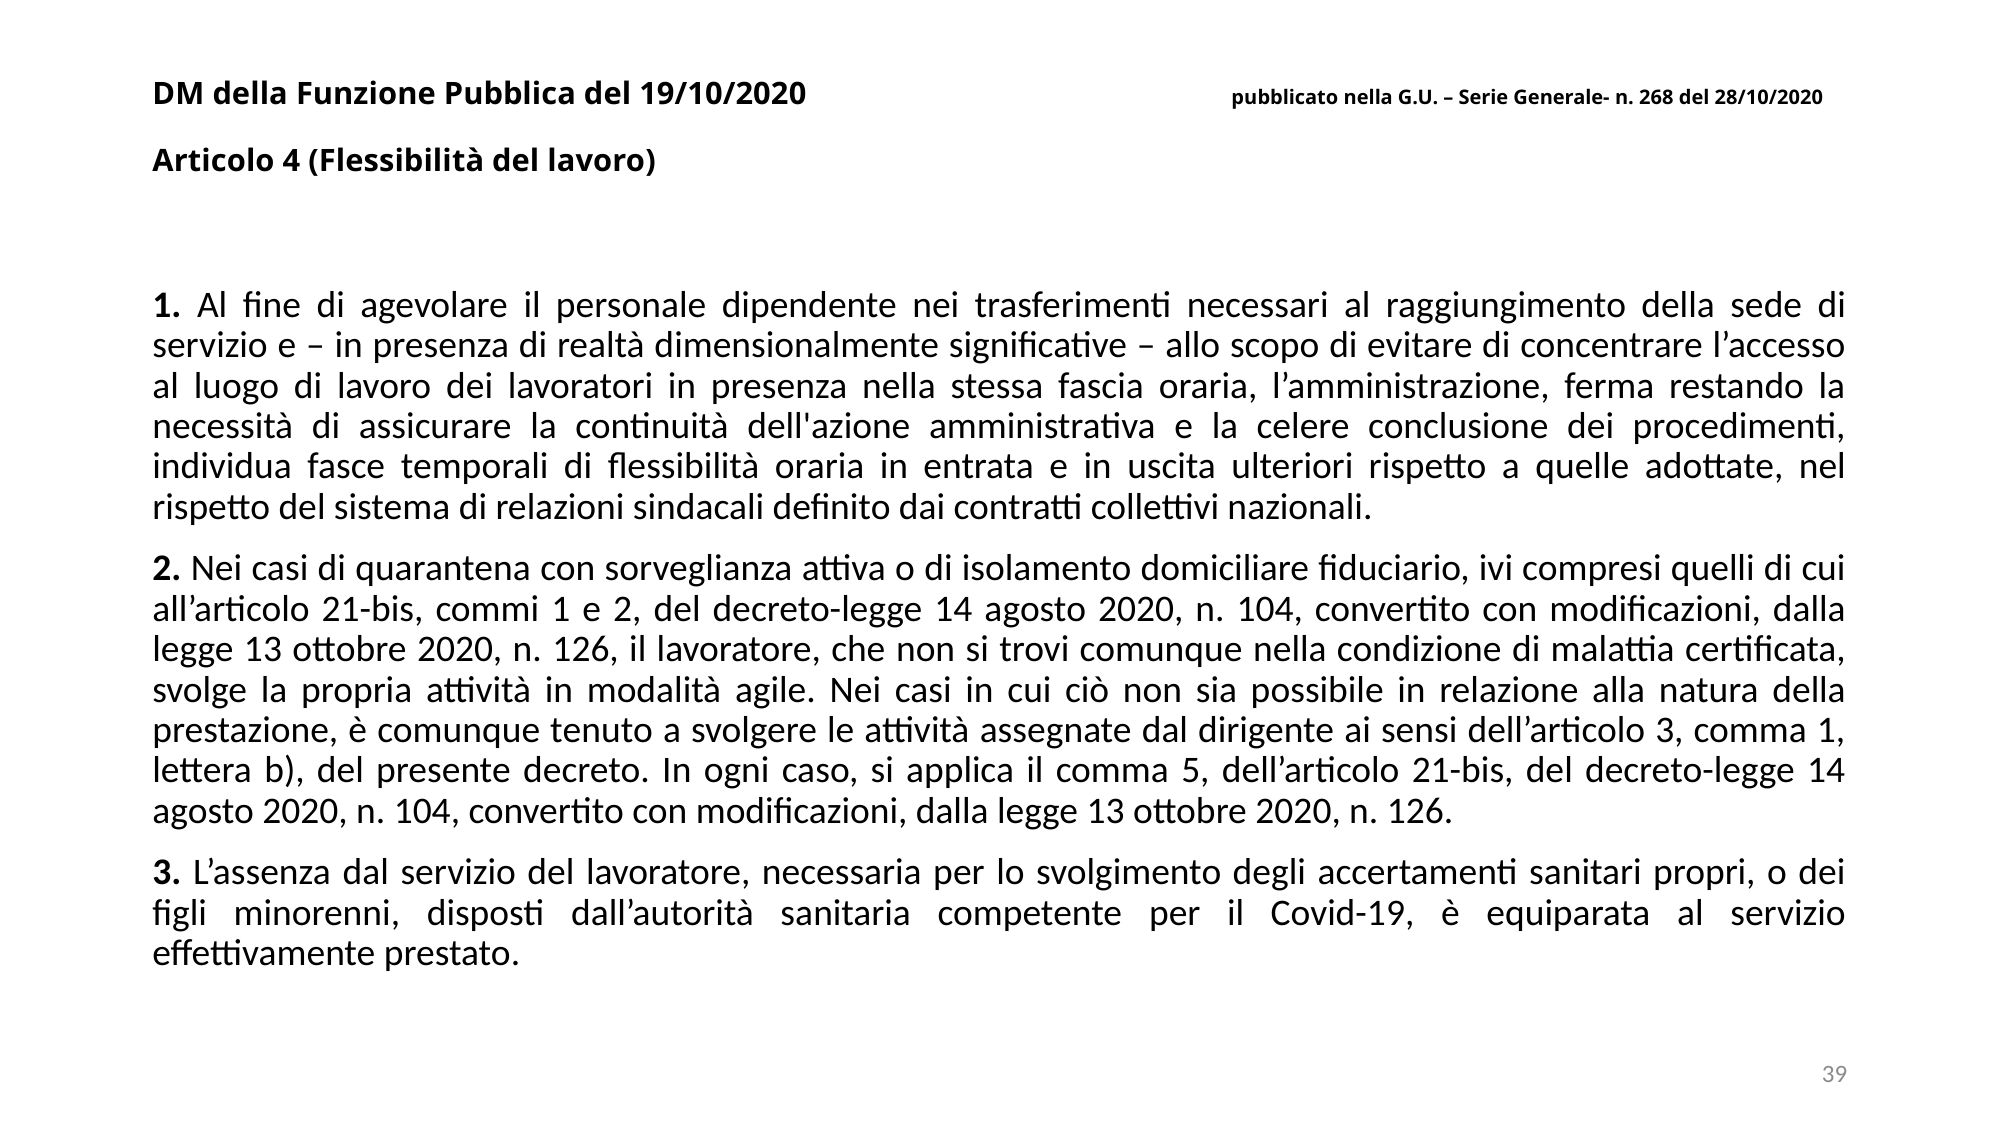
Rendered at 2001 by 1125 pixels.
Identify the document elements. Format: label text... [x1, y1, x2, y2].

title DM della Funzione Pubblica del 19/10/2020 pubblicato nella G.U. – Serie Generale- n. 268 del 28/10/2020 Articolo 4 (Flessibilità del lavoro) [137, 59, 1863, 277]
list 1. Al fine di agevolare il personale dipendente nei trasferimenti necessari al raggiungimento della sede di servizio e – in presenza di realtà dimensionalmente significative – allo scopo di evitare di concentrare l’accesso al luogo di lavoro dei lavoratori in presenza nella stessa fascia oraria, l’amministrazione, ferma restando la necessità di assicurare la continuità dell'azione amministrativa e la celere conclusione dei procedimenti, individua fasce temporali di flessibilità oraria in entrata e in uscita ulteriori rispetto a quelle adottate, nel rispetto del sistema di relazioni sindacali definito dai contratti collettivi nazionali. 2. Nei casi di quarantena con sorveglianza attiva o di isolamento domiciliare fiduciario, ivi compresi quelli di cui all’articolo 21-bis, commi 1 e 2, del decreto-legge 14 agosto 2020, n. 104, convertito con modificazioni, dalla legge 13 ottobre 2020, n. 126, il lavoratore, che non si trovi comunque nella condizione di malattia certificata, svolge la propria attività in modalità agile. Nei casi in cui ciò non sia possibile in relazione alla natura della prestazione, è comunque tenuto a svolgere le attività assegnate dal dirigente ai sensi dell’articolo 3, comma 1, lettera b), del presente decreto. In ogni caso, si applica il comma 5, dell’articolo 21-bis, del decreto-legge 14 agosto 2020, n. 104, convertito con modificazioni, dalla legge 13 ottobre 2020, n. 126. 3. L’assenza dal servizio del lavoratore, necessaria per lo svolgimento degli accertamenti sanitari propri, o dei figli minorenni, disposti dall’autorità sanitaria competente per il Covid-19, è equiparata al servizio effettivamente prestato. [137, 277, 1863, 1125]
slide_number 39 [1412, 1042, 1863, 1103]
